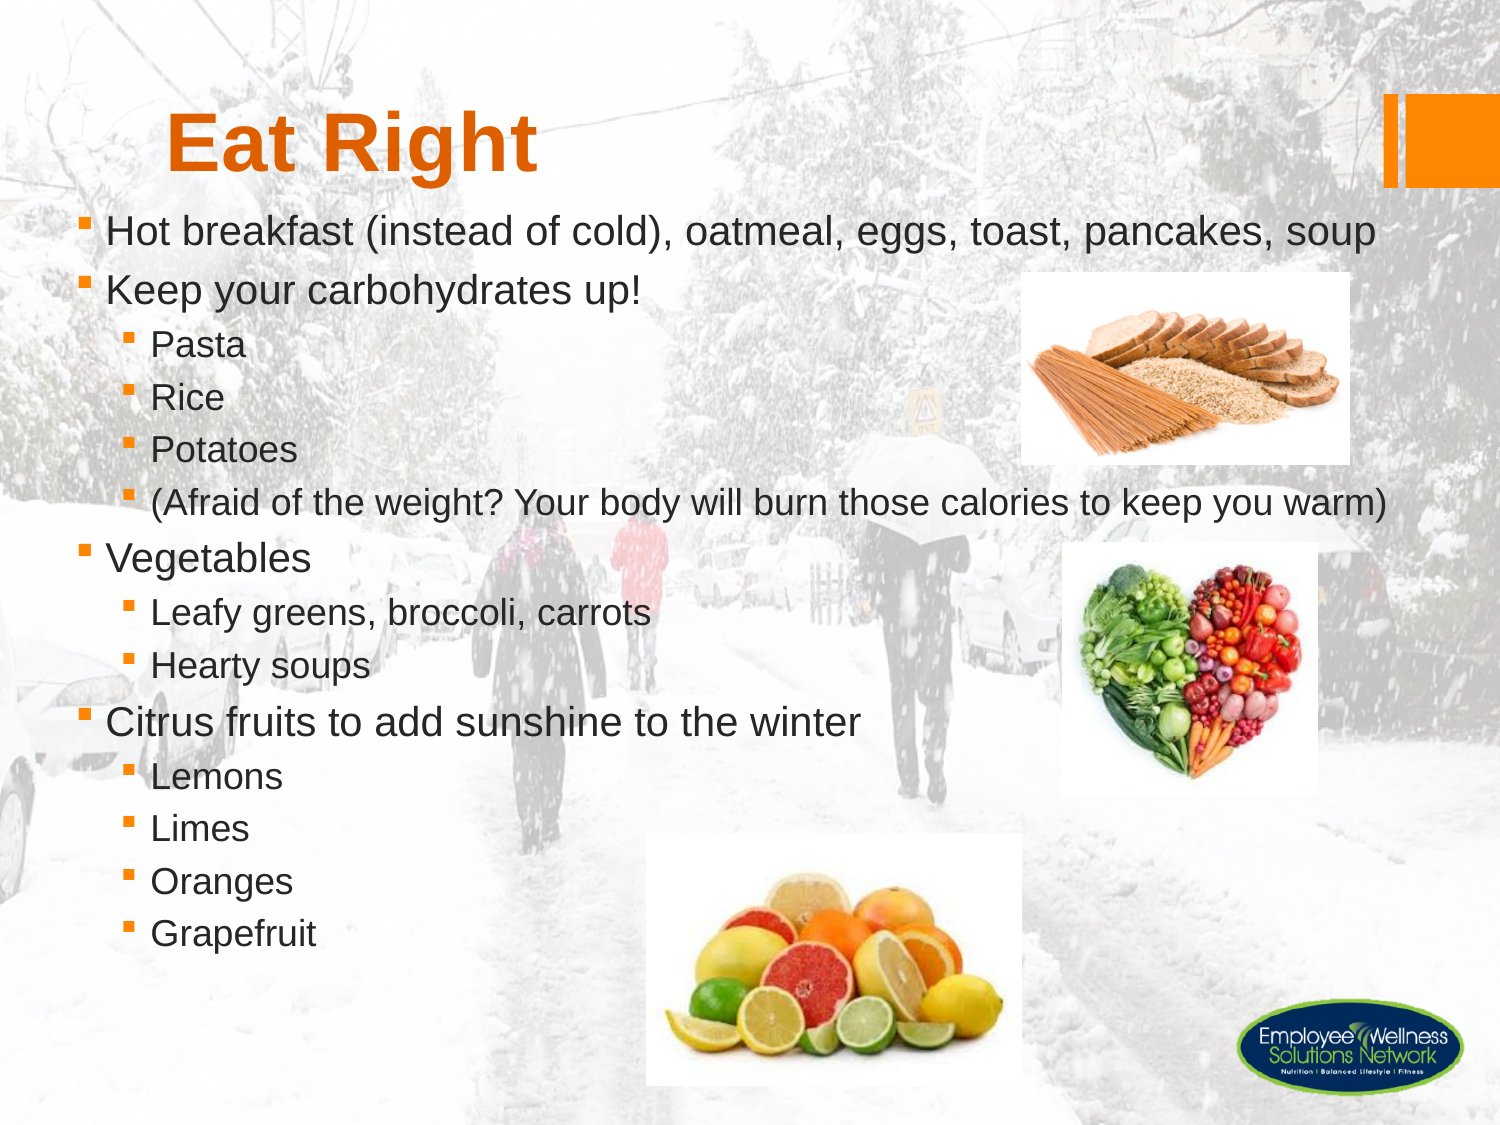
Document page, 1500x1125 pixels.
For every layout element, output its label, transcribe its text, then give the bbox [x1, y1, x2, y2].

list Hot breakfast (instead of cold), oatmeal, eggs, toast, pancakes, soup Keep your carbohydrates up! Pasta Rice Potatoes (Afraid of the weight? Your body will burn those calories to keep you warm) Vegetables Leafy greens, broccoli, carrots Hearty soups Citrus fruits to add sunshine to the winter Lemons Limes Oranges Grapefruit [52, 196, 1467, 1093]
picture [1234, 995, 1466, 1100]
picture [645, 832, 1022, 1086]
title Eat Right [150, 5, 1350, 196]
picture [1020, 272, 1351, 466]
picture [1061, 541, 1318, 797]
